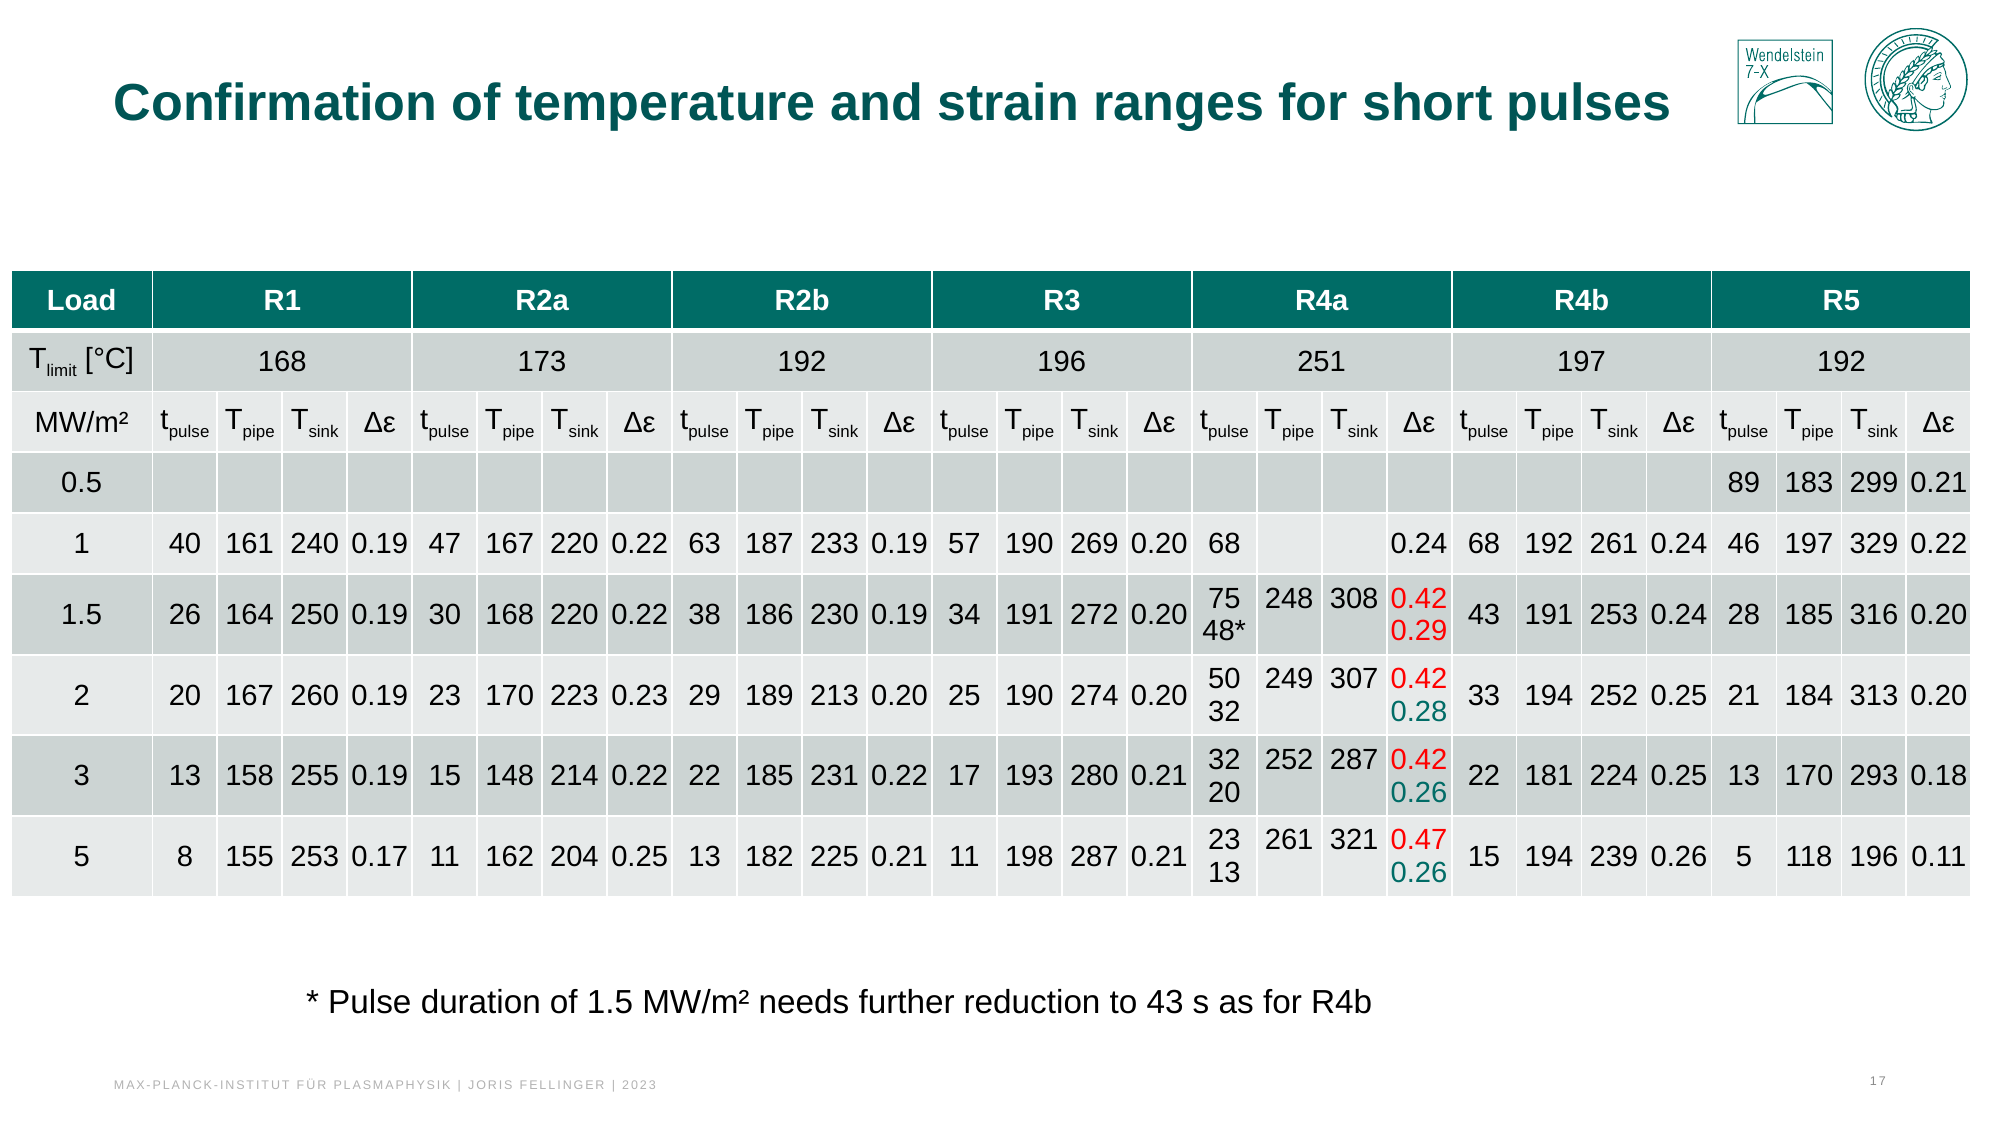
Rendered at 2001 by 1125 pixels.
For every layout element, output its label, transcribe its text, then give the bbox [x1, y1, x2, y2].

table_cell 168 [478, 575, 541, 654]
table_cell 0.24 [1647, 575, 1711, 654]
table_cell 182 [738, 817, 801, 896]
table_cell tpulse [1712, 392, 1776, 451]
table_cell 3 [12, 736, 152, 815]
table_cell Tsink [283, 392, 346, 451]
table_cell Tsink [1323, 392, 1386, 451]
table_cell 0.25 [608, 817, 671, 896]
table_cell 240 [283, 514, 346, 573]
table_cell 63 [673, 514, 736, 573]
table_cell 28 [1712, 575, 1776, 654]
table_cell 0.20 [1128, 656, 1191, 734]
table_cell 21 [1712, 656, 1776, 734]
table_cell 0.19 [868, 575, 931, 654]
table_cell [868, 453, 931, 512]
table_cell Tsink [803, 392, 866, 451]
table_cell 0.22 [868, 736, 931, 815]
table_cell 185 [1777, 575, 1841, 654]
title Confirmation of temperature and strain ranges for short pulses [114, 72, 1685, 220]
table_cell Δε [348, 392, 411, 451]
table_cell 0.18 [1907, 736, 1970, 815]
table_cell 158 [218, 736, 281, 815]
table_cell 148 [478, 736, 541, 815]
table_cell 248 [1258, 575, 1321, 654]
table_cell 249 [1258, 656, 1321, 734]
table_cell 307 [1323, 656, 1386, 734]
table_cell 13 [153, 736, 216, 815]
slide_number 17 [1831, 1064, 1886, 1088]
table_cell 0.21 [868, 817, 931, 896]
table_cell 0.42 0.26 [1388, 736, 1451, 815]
table_cell 194 [1517, 817, 1581, 896]
table_cell 57 [933, 514, 996, 573]
table_cell 0.26 [1647, 817, 1711, 896]
table_cell [153, 453, 216, 512]
table_cell 13 [1712, 736, 1776, 815]
table_cell 11 [933, 817, 996, 896]
table_cell 34 [933, 575, 996, 654]
table_cell tpulse [933, 392, 996, 451]
table_cell 192 [673, 333, 931, 391]
table_cell Tlimit [°C] [12, 333, 152, 391]
table_cell [1128, 453, 1191, 512]
table_cell 261 [1258, 817, 1321, 896]
table_cell 191 [998, 575, 1061, 654]
table_cell 40 [153, 514, 216, 573]
table_cell 0.24 [1388, 514, 1451, 573]
table_cell 22 [673, 736, 736, 815]
table_cell 280 [1063, 736, 1126, 815]
table_cell [998, 453, 1061, 512]
table_cell Tsink [1842, 392, 1905, 451]
table_cell [1323, 514, 1386, 573]
table_cell 0.19 [868, 514, 931, 573]
table_cell 181 [1517, 736, 1581, 815]
table_cell [1063, 453, 1126, 512]
table_cell 192 [1712, 333, 1970, 391]
table_cell 0.11 [1907, 817, 1970, 896]
table_cell 204 [543, 817, 606, 896]
text_box * Pulse duration of 1.5 MW/m² needs further reduction to 43 s as for R4b [306, 972, 1375, 1021]
table_cell [1517, 453, 1581, 512]
table_cell 68 [1193, 514, 1256, 573]
table_cell Tpipe [478, 392, 541, 451]
table_cell 186 [738, 575, 801, 654]
table_cell 162 [478, 817, 541, 896]
table_cell 0.19 [348, 575, 411, 654]
table_cell 33 [1453, 656, 1516, 734]
table_cell 168 [153, 333, 411, 391]
table_cell 192 [1517, 514, 1581, 573]
table_cell 321 [1323, 817, 1386, 896]
table_cell 252 [1582, 656, 1646, 734]
table_cell 287 [1323, 736, 1386, 815]
table_cell Tsink [1063, 392, 1126, 451]
table_cell tpulse [1193, 392, 1256, 451]
table_cell 5 [1712, 817, 1776, 896]
table_cell [1258, 514, 1321, 573]
table_cell 184 [1777, 656, 1841, 734]
table_cell 198 [998, 817, 1061, 896]
table_cell 167 [478, 514, 541, 573]
table_cell 155 [218, 817, 281, 896]
table_cell 224 [1582, 736, 1646, 815]
table_cell 2 [12, 656, 152, 734]
table_cell 43 [1453, 575, 1516, 654]
table_cell 190 [998, 656, 1061, 734]
table_cell 220 [543, 575, 606, 654]
table_cell 32 20 [1193, 736, 1256, 815]
table_cell 15 [413, 736, 476, 815]
table_cell 0.22 [608, 514, 671, 573]
table_cell 225 [803, 817, 866, 896]
table_cell [1647, 453, 1711, 512]
table_cell 223 [543, 656, 606, 734]
table_cell 26 [153, 575, 216, 654]
table_cell 0.5 [12, 453, 152, 512]
table_cell 233 [803, 514, 866, 573]
table_cell [218, 453, 281, 512]
table_cell 89 [1712, 453, 1776, 512]
table_cell 316 [1842, 575, 1905, 654]
table_cell 170 [478, 656, 541, 734]
table_cell MW/m² [12, 392, 152, 451]
table_cell Δε [868, 392, 931, 451]
table_cell Δε [1128, 392, 1191, 451]
table_cell 0.20 [1128, 514, 1191, 573]
table_cell Δε [1388, 392, 1451, 451]
table_cell tpulse [1453, 392, 1516, 451]
table_cell 0.19 [348, 514, 411, 573]
table_cell 25 [933, 656, 996, 734]
table_cell 329 [1842, 514, 1905, 573]
table_cell 22 [1453, 736, 1516, 815]
table_cell 23 [413, 656, 476, 734]
table_cell [1193, 453, 1256, 512]
table_cell tpulse [153, 392, 216, 451]
table_cell 75 48* [1193, 575, 1256, 654]
table_cell [738, 453, 801, 512]
table_cell Tsink [543, 392, 606, 451]
table_cell 220 [543, 514, 606, 573]
table_cell 1 [12, 514, 152, 573]
table_cell 260 [283, 656, 346, 734]
table_cell 230 [803, 575, 866, 654]
table_cell 0.19 [348, 656, 411, 734]
table_cell 287 [1063, 817, 1126, 896]
table_cell 189 [738, 656, 801, 734]
table_cell [608, 453, 671, 512]
table_cell 164 [218, 575, 281, 654]
table_cell 196 [933, 333, 1191, 391]
table_cell 0.25 [1647, 736, 1711, 815]
table_cell [673, 453, 736, 512]
table_cell [348, 453, 411, 512]
table_cell Tpipe [1258, 392, 1321, 451]
table_header R2a [413, 271, 671, 328]
table_header R3 [933, 271, 1191, 328]
table_cell 313 [1842, 656, 1905, 734]
table_cell 269 [1063, 514, 1126, 573]
table_cell 29 [673, 656, 736, 734]
table_cell 0.21 [1128, 736, 1191, 815]
table_cell 213 [803, 656, 866, 734]
table_cell 0.22 [608, 736, 671, 815]
table_cell 193 [998, 736, 1061, 815]
table_cell [283, 453, 346, 512]
table_cell [933, 453, 996, 512]
table_cell [1582, 453, 1646, 512]
table_cell 68 [1453, 514, 1516, 573]
table_cell Tsink [1582, 392, 1646, 451]
table_cell 274 [1063, 656, 1126, 734]
table_cell 0.22 [608, 575, 671, 654]
table_cell [413, 453, 476, 512]
table_cell 293 [1842, 736, 1905, 815]
table_cell 299 [1842, 453, 1905, 512]
table_cell 0.23 [608, 656, 671, 734]
table_cell 20 [153, 656, 216, 734]
table_cell [1453, 453, 1516, 512]
table_cell 5 [12, 817, 152, 896]
table_cell 167 [218, 656, 281, 734]
table_cell 0.20 [1128, 575, 1191, 654]
table_cell 15 [1453, 817, 1516, 896]
table_cell 196 [1842, 817, 1905, 896]
table_header R4a [1193, 271, 1451, 328]
table_cell 251 [1193, 333, 1451, 391]
table_header R5 [1712, 271, 1970, 328]
footer Max-Planck-Institut für Plasmaphysik | JORIS fellinger | 2023 [114, 1064, 1459, 1092]
table_cell [1323, 453, 1386, 512]
table_cell 255 [283, 736, 346, 815]
table_cell 0.42 0.28 [1388, 656, 1451, 734]
table_cell 0.25 [1647, 656, 1711, 734]
table_cell 1.5 [12, 575, 152, 654]
table_cell 173 [413, 333, 671, 391]
table_cell 0.20 [1907, 575, 1970, 654]
table_cell 118 [1777, 817, 1841, 896]
table_cell 194 [1517, 656, 1581, 734]
table_cell 197 [1453, 333, 1711, 391]
table_cell 185 [738, 736, 801, 815]
table_cell Tpipe [1777, 392, 1841, 451]
table_cell 47 [413, 514, 476, 573]
table_cell 0.47 0.26 [1388, 817, 1451, 896]
table_cell 0.21 [1128, 817, 1191, 896]
table_cell 0.24 [1647, 514, 1711, 573]
table_cell 0.20 [868, 656, 931, 734]
table_cell 197 [1777, 514, 1841, 573]
table_cell tpulse [673, 392, 736, 451]
table_cell 0.21 [1907, 453, 1970, 512]
table_cell 11 [413, 817, 476, 896]
table_cell 239 [1582, 817, 1646, 896]
table_cell 0.20 [1907, 656, 1970, 734]
table_cell 253 [283, 817, 346, 896]
table_cell 17 [933, 736, 996, 815]
table_cell 50 32 [1193, 656, 1256, 734]
table_cell Tpipe [998, 392, 1061, 451]
table_header R2b [673, 271, 931, 328]
table_cell 187 [738, 514, 801, 573]
table_cell [478, 453, 541, 512]
table_cell Δε [1647, 392, 1711, 451]
table_cell 261 [1582, 514, 1646, 573]
table_cell Tpipe [738, 392, 801, 451]
table_cell [543, 453, 606, 512]
table_cell 231 [803, 736, 866, 815]
table_cell 0.19 [348, 736, 411, 815]
table_cell [1388, 453, 1451, 512]
table_cell 272 [1063, 575, 1126, 654]
table_cell 8 [153, 817, 216, 896]
table_cell 23 13 [1193, 817, 1256, 896]
table_cell 0.17 [348, 817, 411, 896]
table_cell 170 [1777, 736, 1841, 815]
table_cell 30 [413, 575, 476, 654]
table_cell 0.22 [1907, 514, 1970, 573]
table_header R1 [153, 271, 411, 328]
table_cell tpulse [413, 392, 476, 451]
table_cell 214 [543, 736, 606, 815]
table_cell 46 [1712, 514, 1776, 573]
table_cell 161 [218, 514, 281, 573]
table_cell 0.42 0.29 [1388, 575, 1451, 654]
table_cell 190 [998, 514, 1061, 573]
table_cell 191 [1517, 575, 1581, 654]
table_cell 250 [283, 575, 346, 654]
table_header Load [12, 271, 152, 328]
table_cell Δε [608, 392, 671, 451]
table_cell Tpipe [218, 392, 281, 451]
table_cell Δε [1907, 392, 1970, 451]
table_cell 13 [673, 817, 736, 896]
table_header R4b [1453, 271, 1711, 328]
table_cell 253 [1582, 575, 1646, 654]
table_cell Tpipe [1517, 392, 1581, 451]
table_cell [803, 453, 866, 512]
table_cell 38 [673, 575, 736, 654]
table_cell [1258, 453, 1321, 512]
table_cell 183 [1777, 453, 1841, 512]
table_cell 308 [1323, 575, 1386, 654]
table_cell 252 [1258, 736, 1321, 815]
